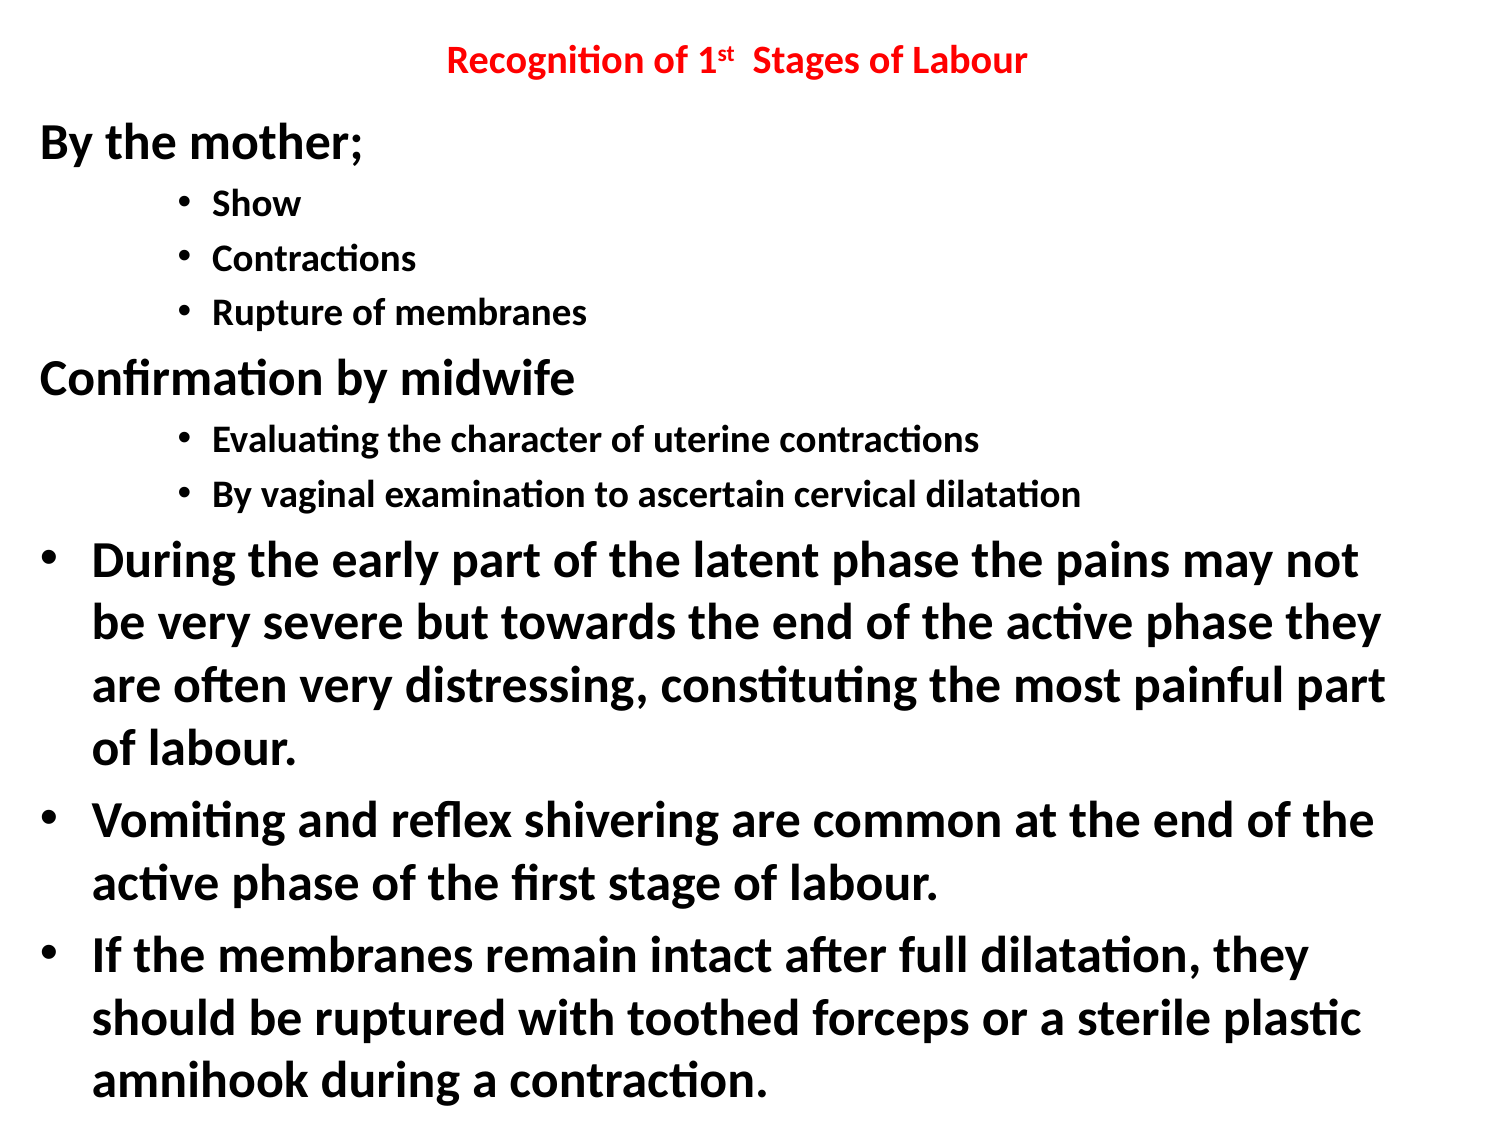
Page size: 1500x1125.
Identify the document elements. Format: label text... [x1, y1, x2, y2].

title Recognition of 1st Stages of Labour [87, 24, 1388, 99]
list By the mother; Show Contractions Rupture of membranes Confirmation by midwife Evaluating the character of uterine contractions By vaginal examination to ascertain cervical dilatation During the early part of the latent phase the pains may not be very severe but towards the end of the active phase they are often very distressing, constituting the most painful part of labour. Vomiting and reflex shivering are common at the end of the active phase of the first stage of labour. If the membranes remain intact after full dilatation, they should be ruptured with toothed forceps or a sterile plastic amnihook during a contraction. [24, 99, 1438, 1125]
